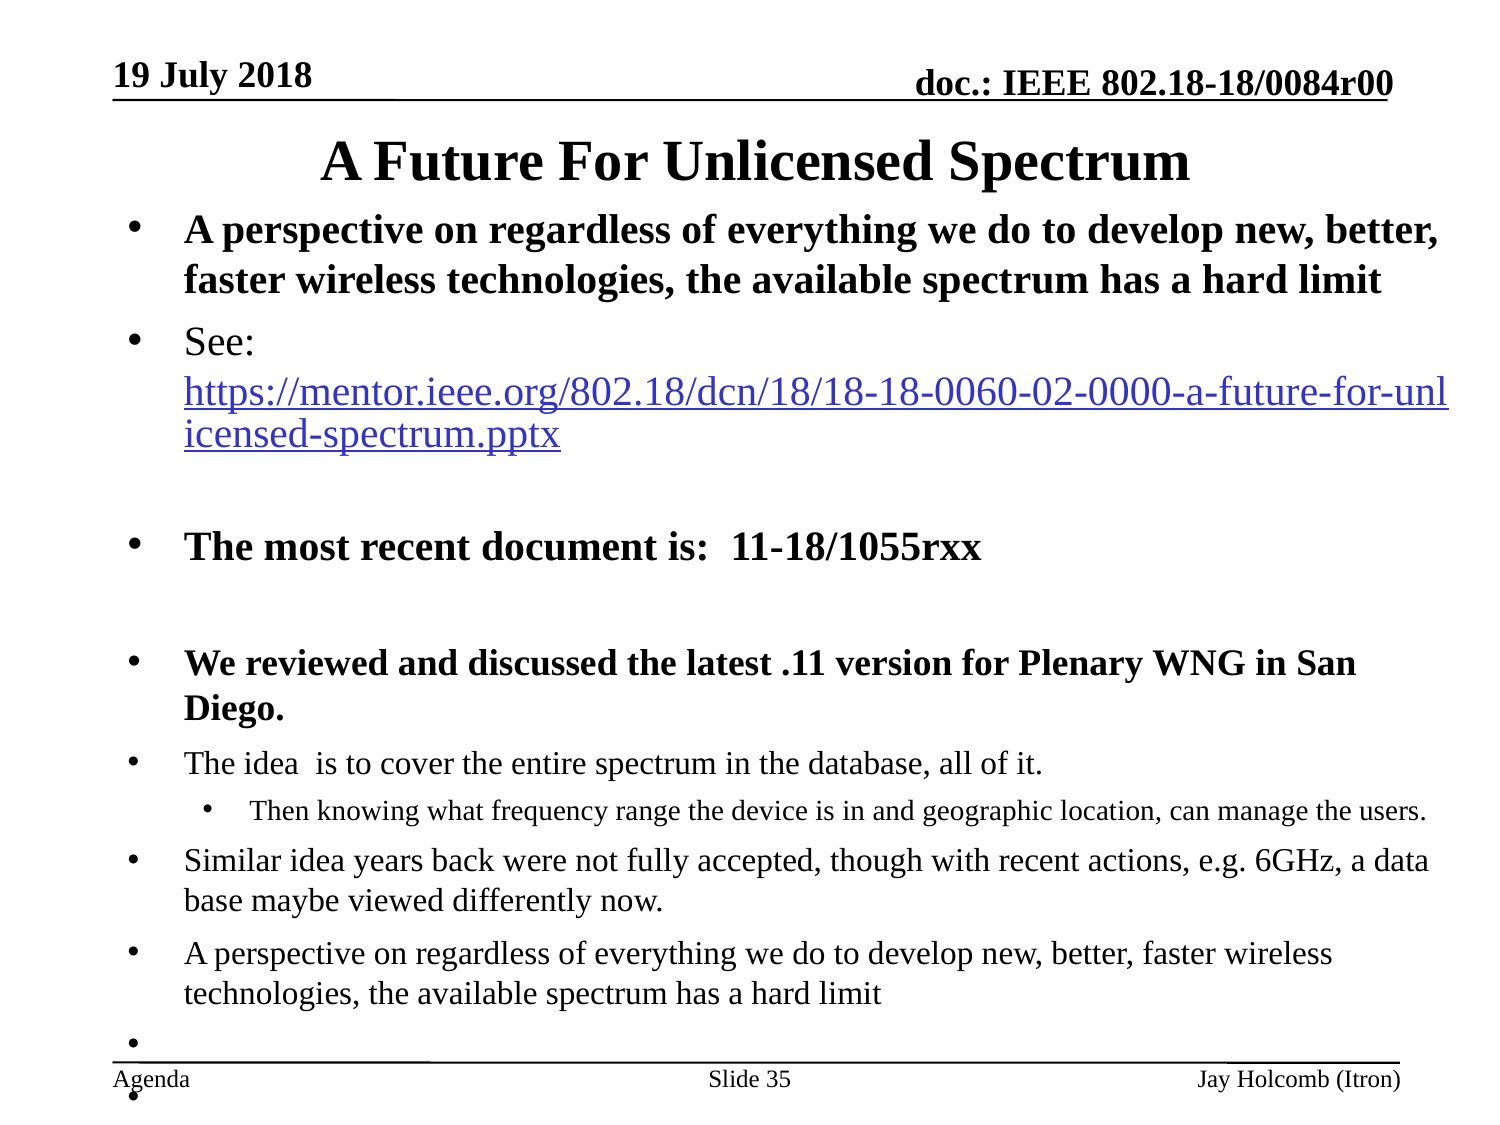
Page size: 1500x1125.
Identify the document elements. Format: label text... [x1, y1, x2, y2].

footer Jay Holcomb (Itron) [878, 1061, 1402, 1093]
slide_number Slide 35 [699, 1061, 800, 1123]
list A perspective on regardless of everything we do to develop new, better, faster wireless technologies, the available spectrum has a hard limit See: https://mentor.ieee.org/802.18/dcn/18/18-18-0060-02-0000-a-future-for-unlicensed-spectrum.pptx The most recent document is: 11-18/1055rxx We reviewed and discussed the latest .11 version for Plenary WNG in San Diego. The idea is to cover the entire spectrum in the database, all of it. Then knowing what frequency range the device is in and geographic location, can manage the users. Similar idea years back were not fully accepted, though with recent actions, e.g. 6GHz, a data base maybe viewed differently now. A perspective on regardless of everything we do to develop new, better, faster wireless technologies, the available spectrum has a hard limit [112, 193, 1476, 932]
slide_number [112, 49, 488, 95]
title A Future For Unlicensed Spectrum [62, 100, 1451, 214]
